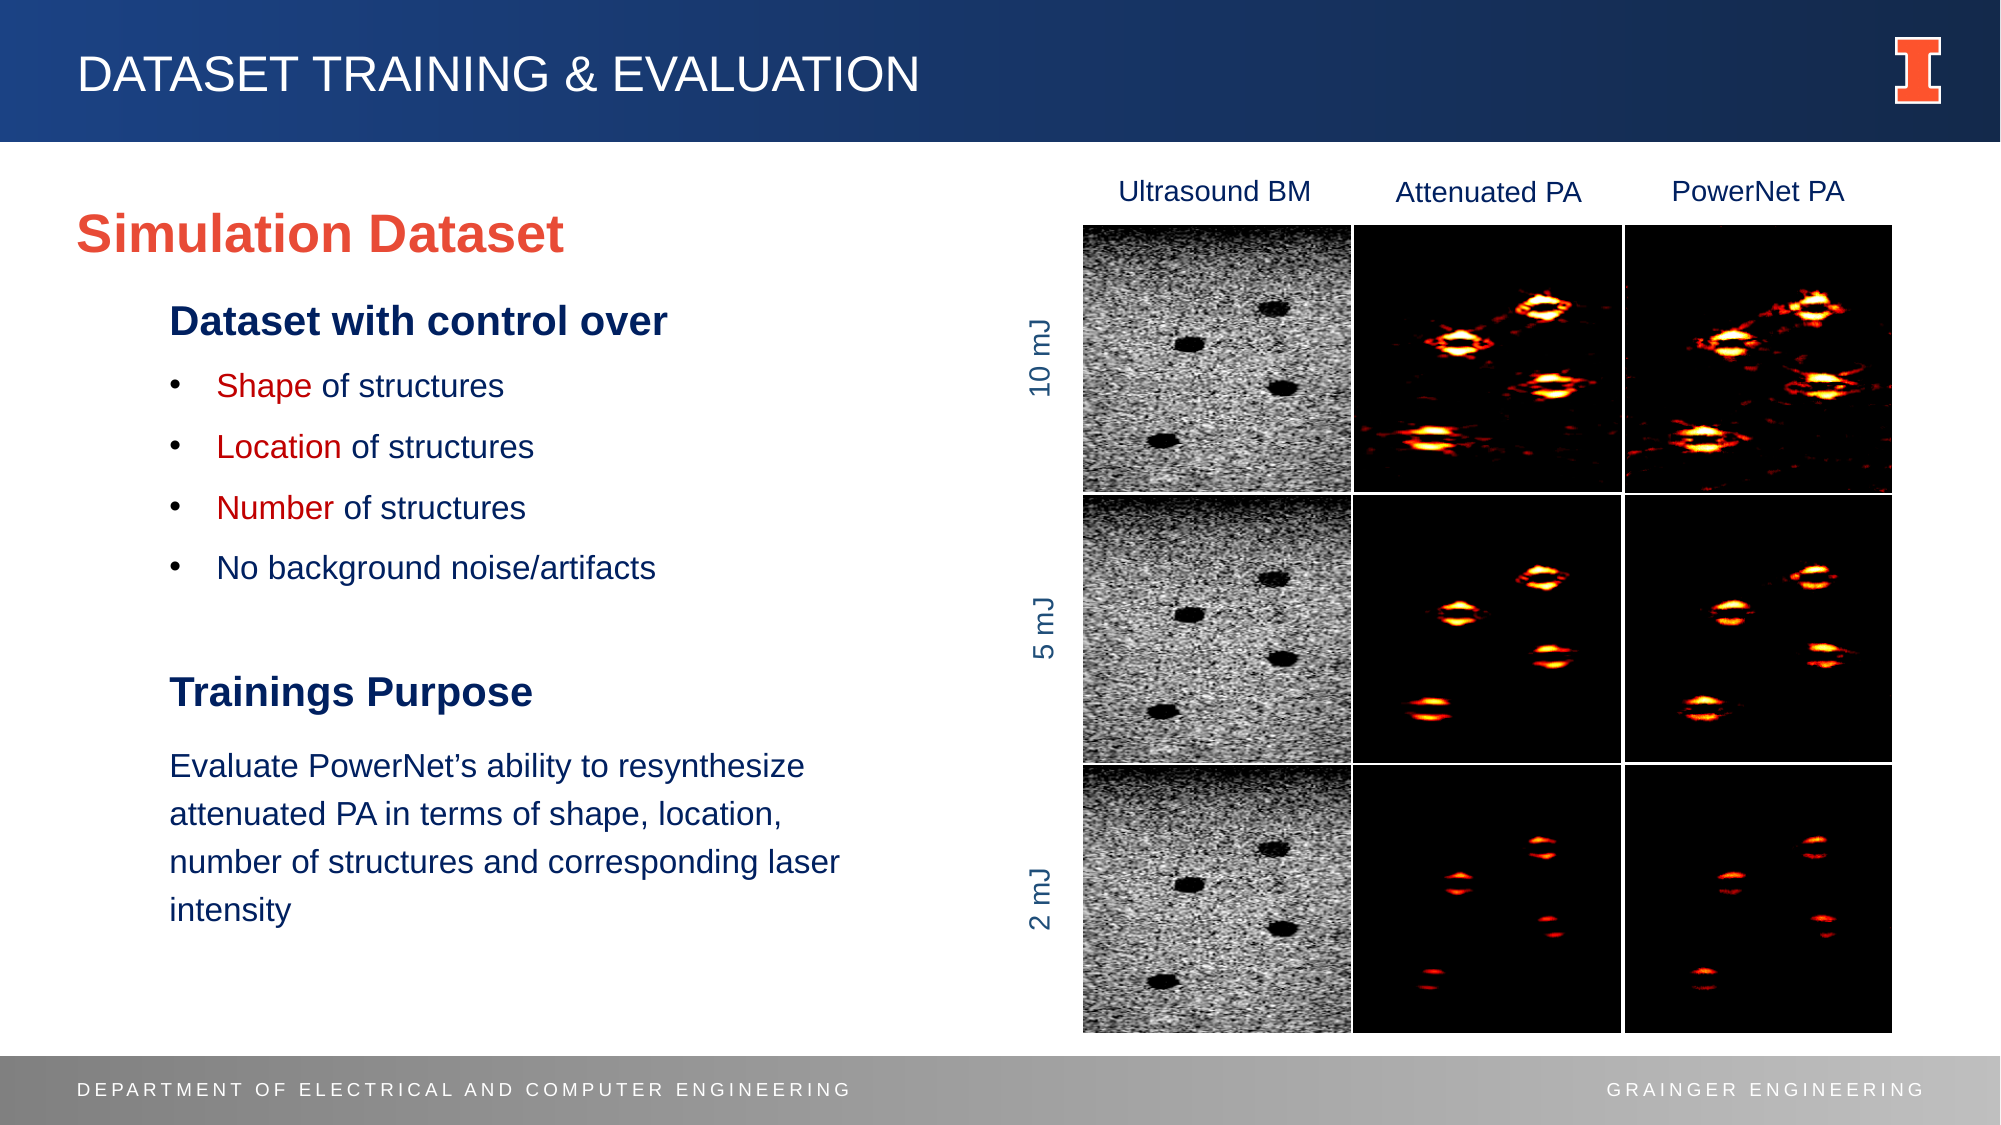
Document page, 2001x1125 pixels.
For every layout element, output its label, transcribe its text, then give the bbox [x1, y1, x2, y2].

list Simulation Dataset [61, 191, 613, 280]
text_box DATASET TRAINING & EVALUATION [61, 33, 1852, 109]
text_box [0, 0, 2000, 142]
picture [1895, 37, 1942, 104]
text_box GRAINGER ENGINEERING [1531, 1070, 1938, 1108]
text_box [0, 1056, 2000, 1125]
text_box DEPARTMENT OF ELECTRICAL AND COMPUTER ENGINEERING [61, 1070, 1373, 1108]
text_box Dataset with control over Shape of structures Location of structures Number of structures No background noise/artifacts Trainings Purpose Evaluate PowerNet’s ability to resynthesize attenuated PA in terms of shape, location, number of structures and corresponding laser intensity [154, 275, 917, 978]
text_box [1012, 164, 1919, 1033]
